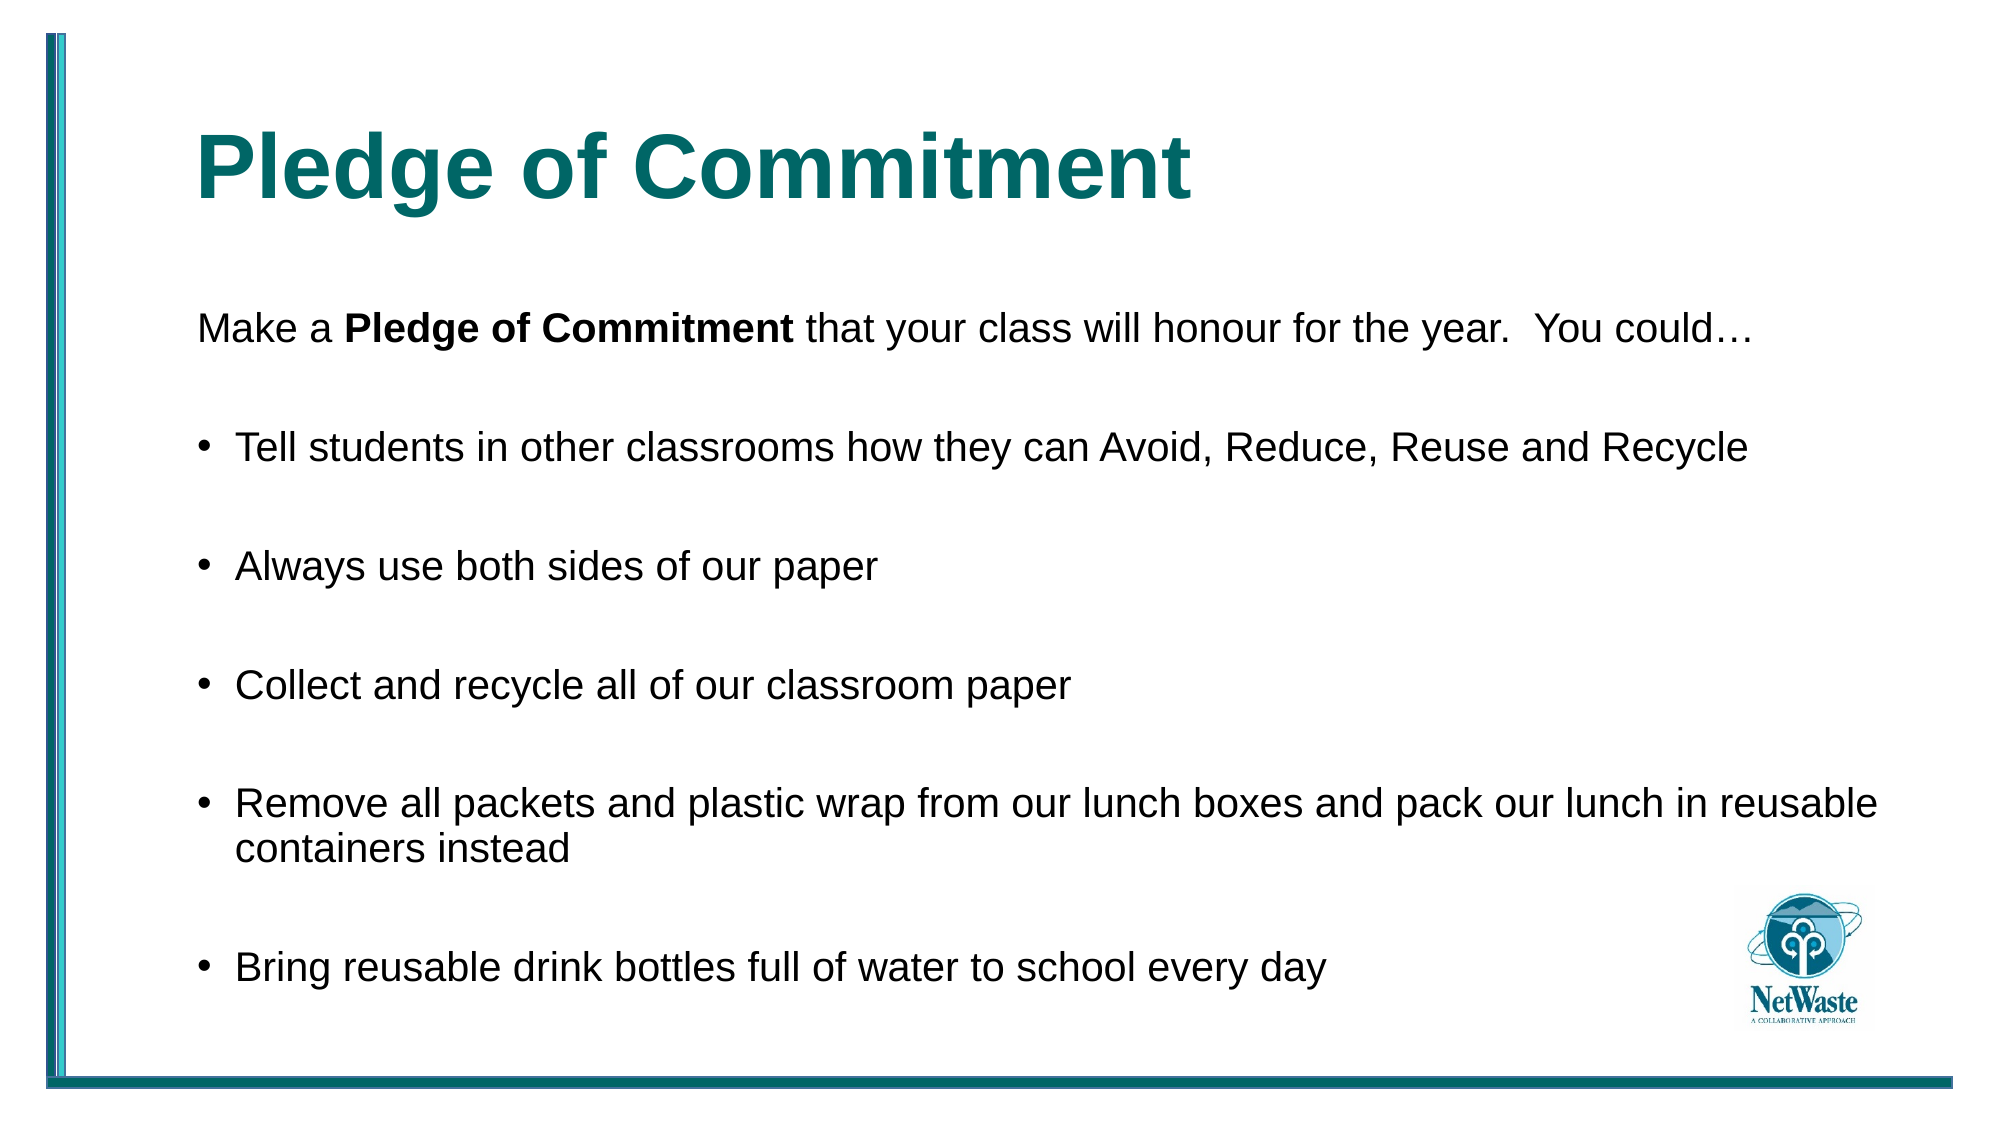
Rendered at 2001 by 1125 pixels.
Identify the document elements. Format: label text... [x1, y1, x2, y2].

picture [1734, 1014, 1875, 1031]
title Pledge of Commitment [180, 59, 1905, 278]
list Make a Pledge of Commitment that your class will honour for the year. You could… Tell students in other classrooms how they can Avoid, Reduce, Reuse and Recycle Always use both sides of our paper Collect and recycle all of our classroom paper Remove all packets and plastic wrap from our lunch boxes and pack our lunch in reusable containers instead Bring reusable drink bottles full of water to school every day [182, 299, 1908, 1014]
